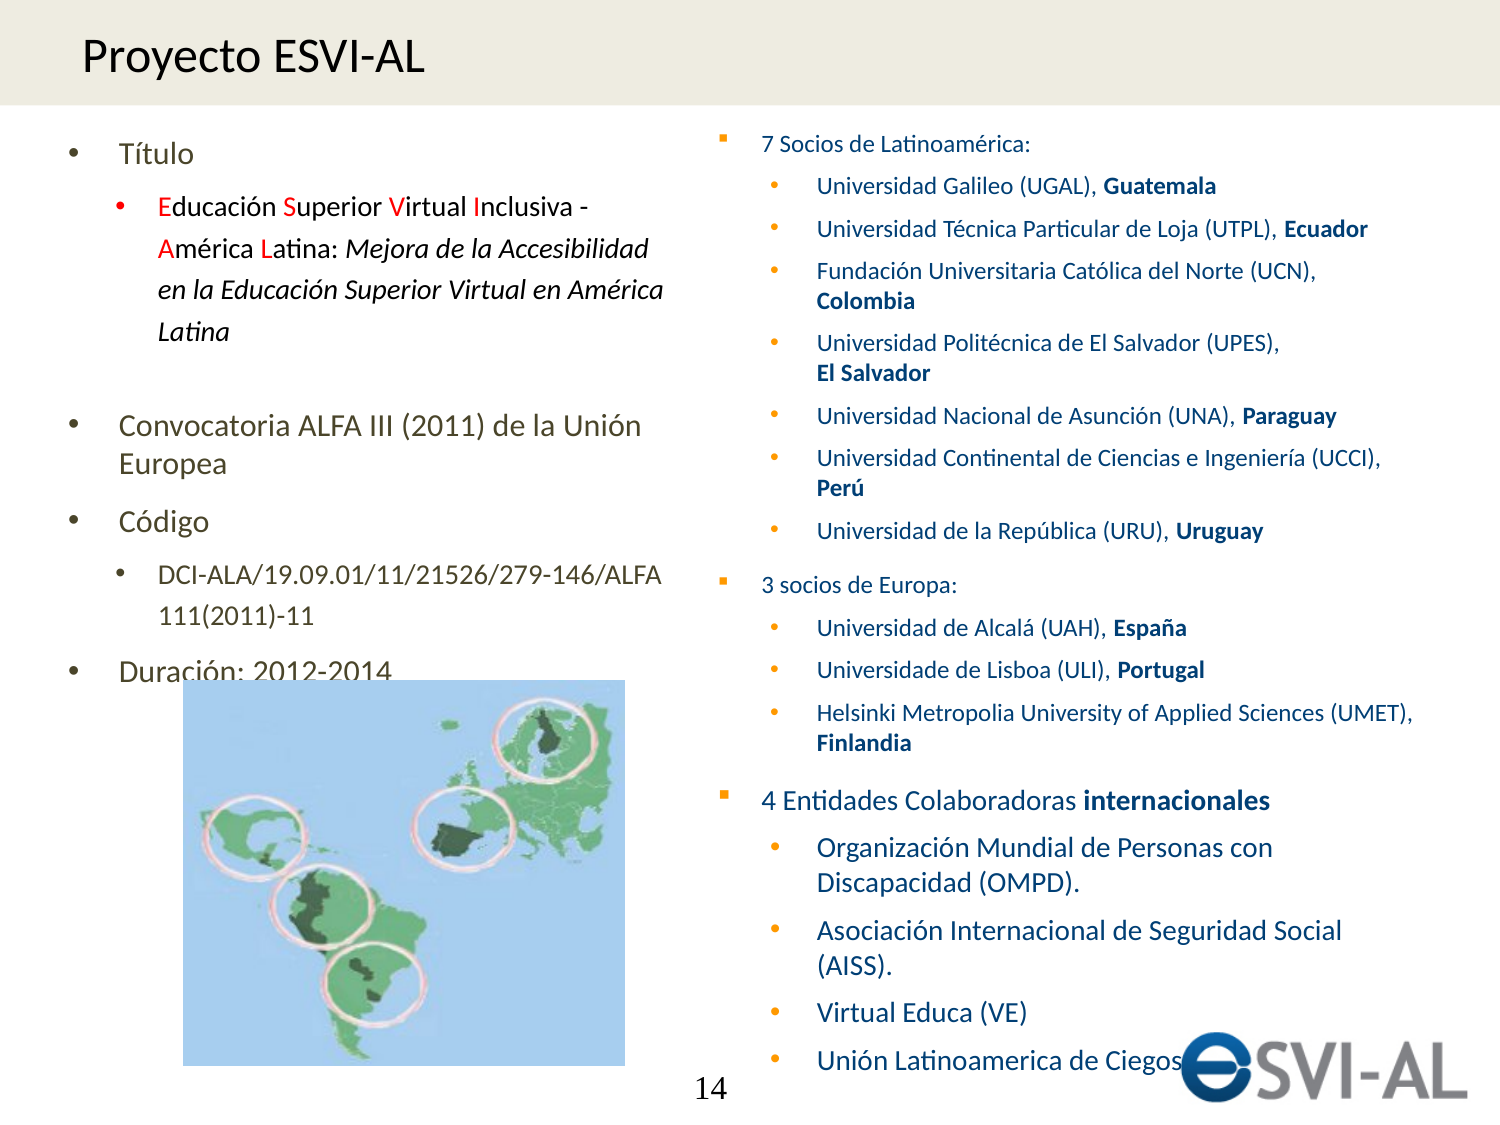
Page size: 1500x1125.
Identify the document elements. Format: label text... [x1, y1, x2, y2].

picture [1176, 1030, 1471, 1106]
text_box 7 Socios de Latinoamérica: Universidad Galileo (UGAL), Guatemala Universidad Técnica Particular de Loja (UTPL), Ecuador Fundación Universitaria Católica del Norte (UCN), Colombia Universidad Politécnica de El Salvador (UPES), El Salvador Universidad Nacional de Asunción (UNA), Paraguay Universidad Continental de Ciencias e Ingeniería (UCCI), Perú Universidad de la República (URU), Uruguay 3 socios de Europa: Universidad de Alcalá (UAH), España Universidade de Lisboa (ULI), Portugal Helsinki Metropolia University of Applied Sciences (UMET), Finlandia 4 Entidades Colaboradoras internacionales Organización Mundial de Personas con Discapacidad (OMPD). Asociación Internacional de Seguridad Social (AISS). Virtual Educa (VE) Unión Latinoamerica de Ciegos [702, 119, 1436, 1018]
list Título Educación Superior Virtual Inclusiva - América Latina: Mejora de la Accesibilidad en la Educación Superior Virtual en América Latina Convocatoria ALFA III (2011) de la Unión Europea Código DCI-ALA/19.09.01/11/21526/279-146/ALFA 111(2011)-11 Duración: 2012-2014 [53, 125, 680, 705]
picture [182, 680, 626, 1067]
list Proyecto ESVI-AL [0, 0, 1500, 108]
